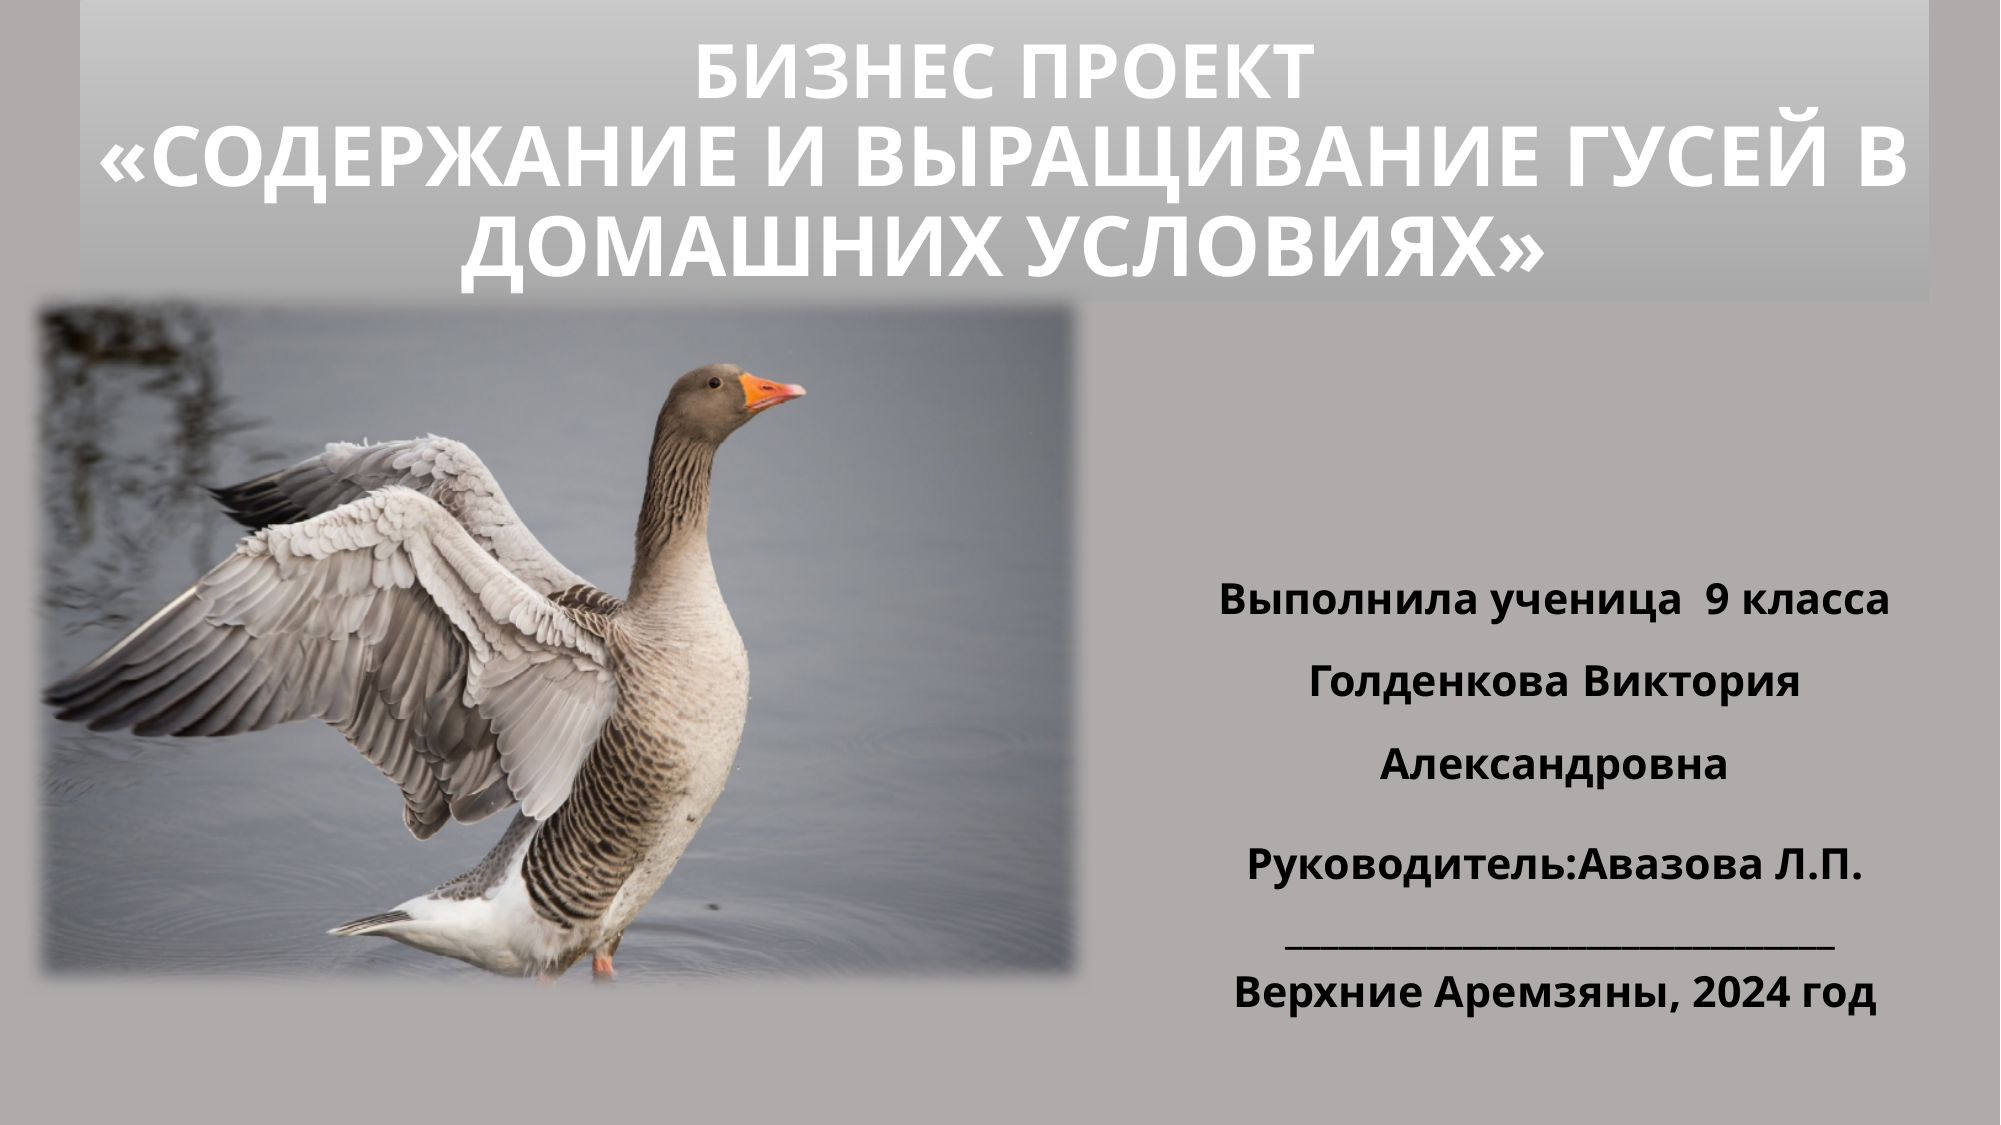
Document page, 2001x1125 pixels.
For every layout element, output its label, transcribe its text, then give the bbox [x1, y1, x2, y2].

picture [23, 285, 1094, 994]
subtitle Выполнила ученица 9 класса Голденкова Виктория Александровна Руководитель:Авазова Л.П. _______________________________ Верхние Аремзяны, 2024 год [1134, 532, 1977, 1025]
title БИЗНЕС ПРОЕКТ «СОДЕРЖАНИЕ И ВЫРАЩИВАНИЕ ГУСЕЙ В ДОМАШНИХ УСЛОВИЯХ» [80, 0, 1929, 302]
